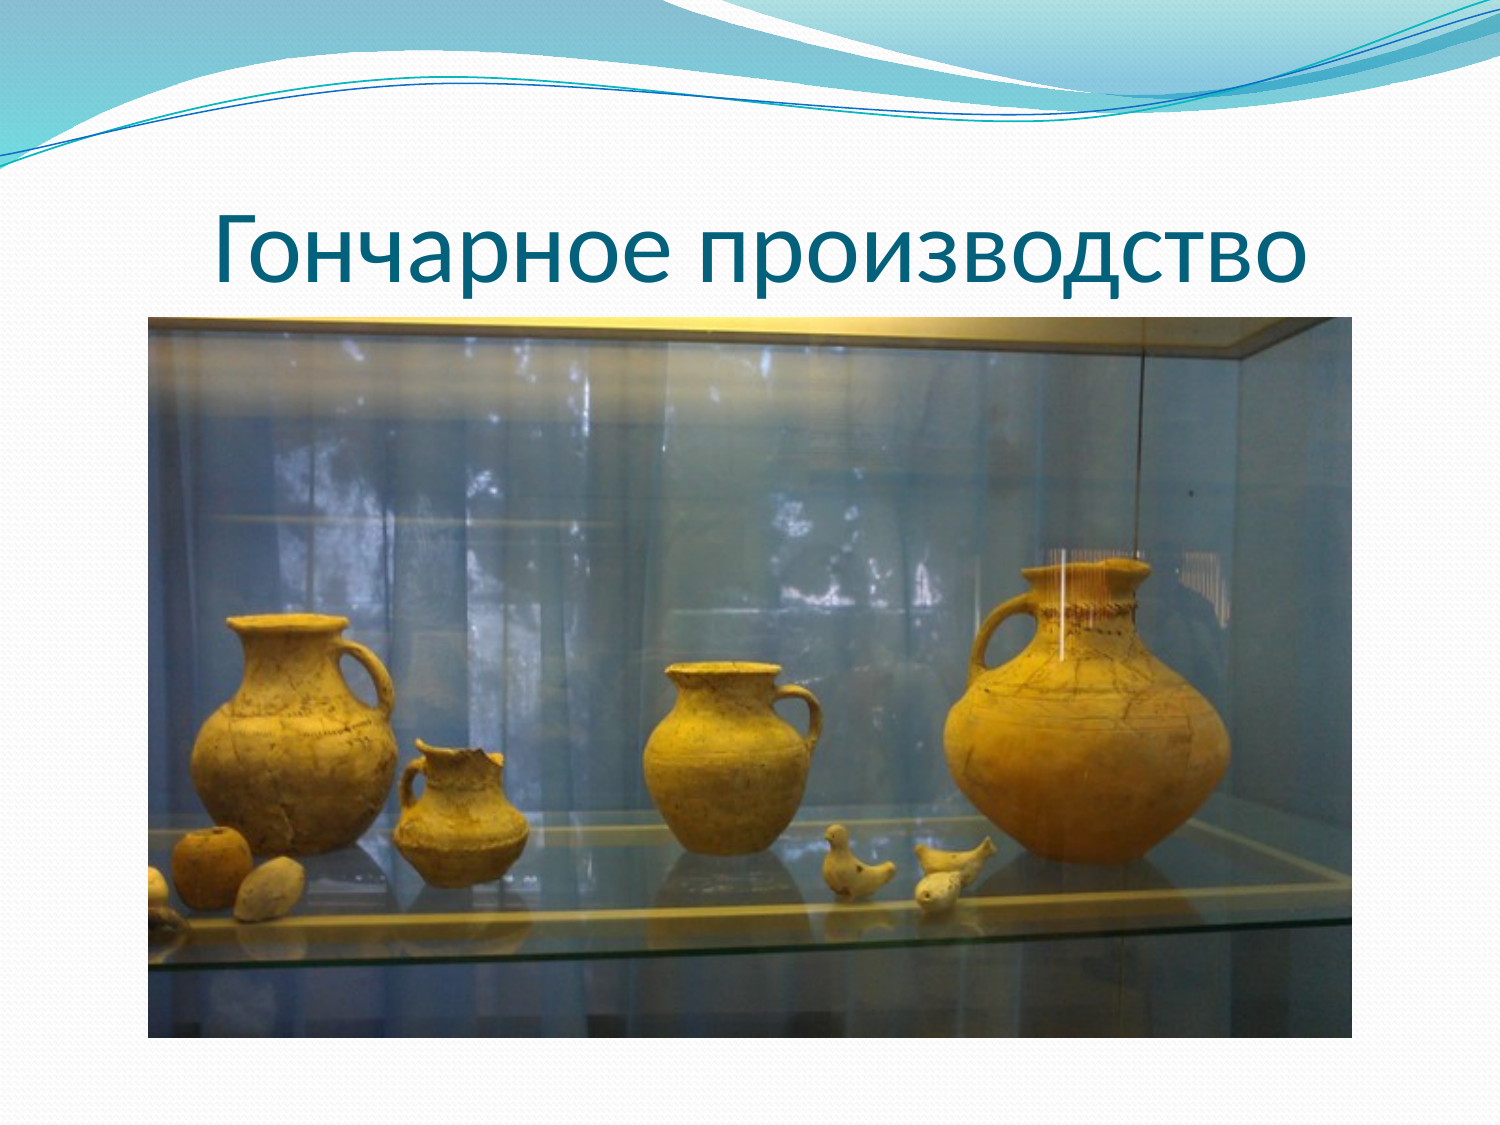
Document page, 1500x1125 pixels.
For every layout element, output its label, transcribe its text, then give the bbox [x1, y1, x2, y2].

title Гончарное производство [74, 115, 1426, 304]
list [148, 317, 1352, 1038]
